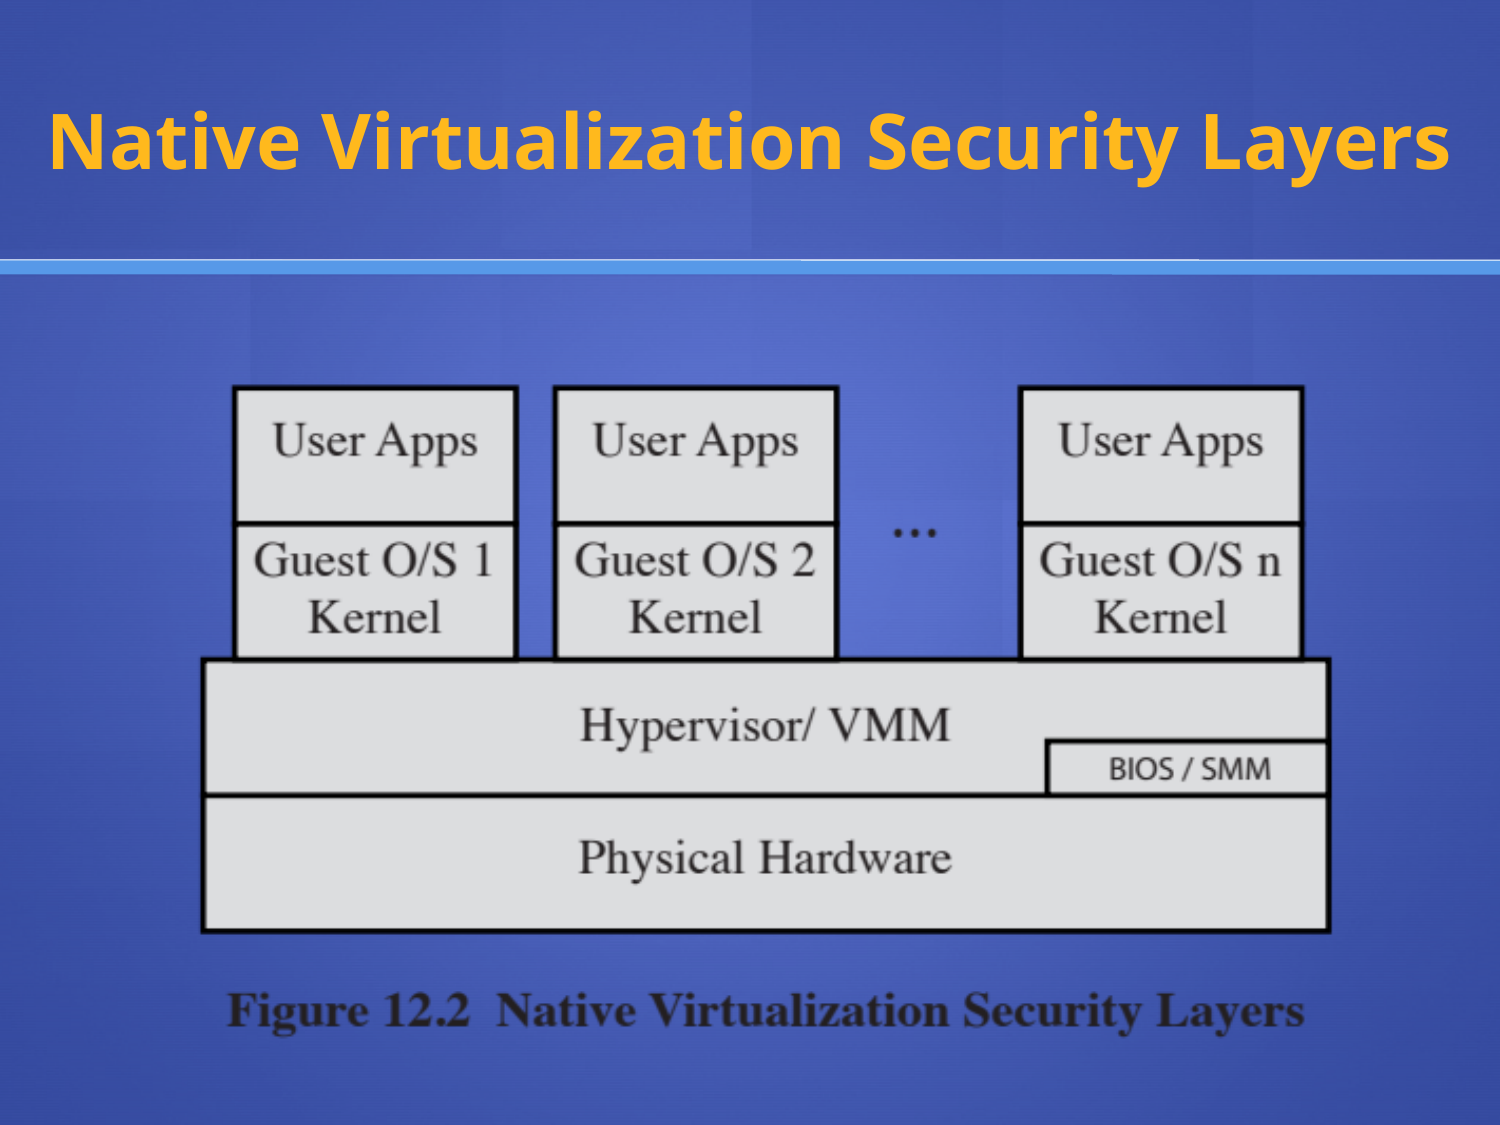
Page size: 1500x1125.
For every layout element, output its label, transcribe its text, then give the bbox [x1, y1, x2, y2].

title Native Virtualization Security Layers [0, 45, 1500, 233]
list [36, 261, 1500, 1125]
